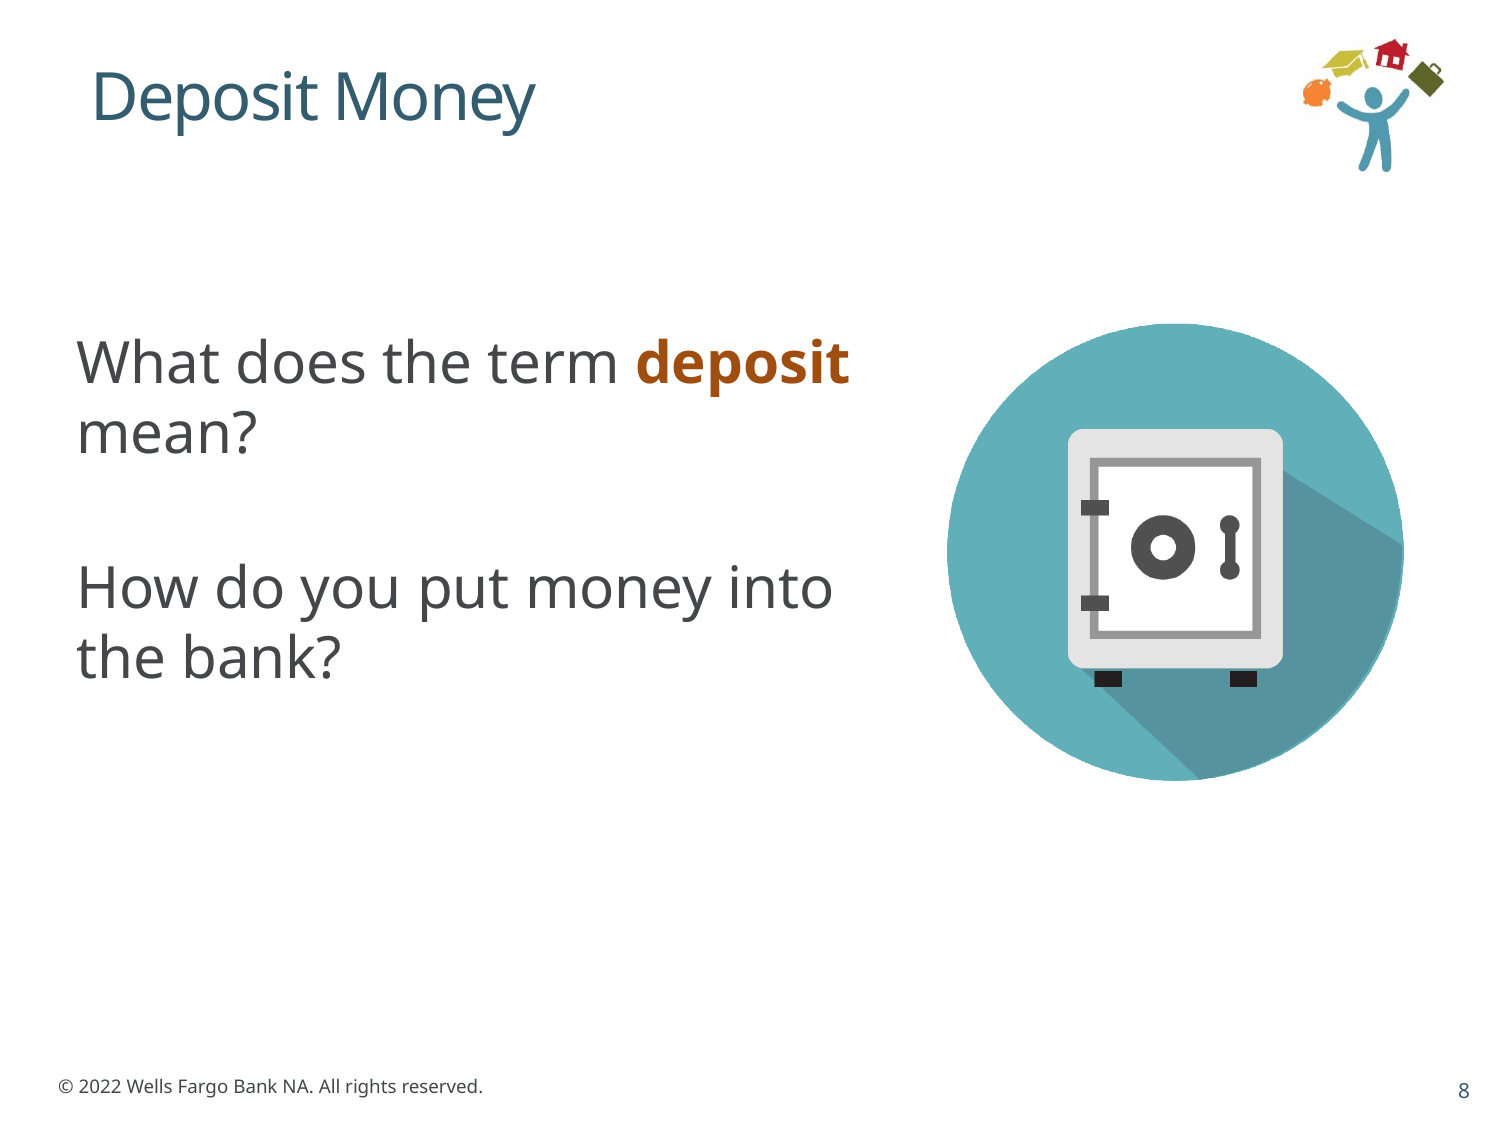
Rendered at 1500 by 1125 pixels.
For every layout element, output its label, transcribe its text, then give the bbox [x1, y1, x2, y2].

slide_number 8 [1409, 1077, 1471, 1125]
text_box What does the term deposit mean? [61, 317, 937, 473]
picture [938, 318, 1411, 784]
text_box How do you put money into the bank? [61, 543, 852, 698]
picture [1303, 39, 1444, 172]
title Deposit Money [90, 49, 1063, 126]
